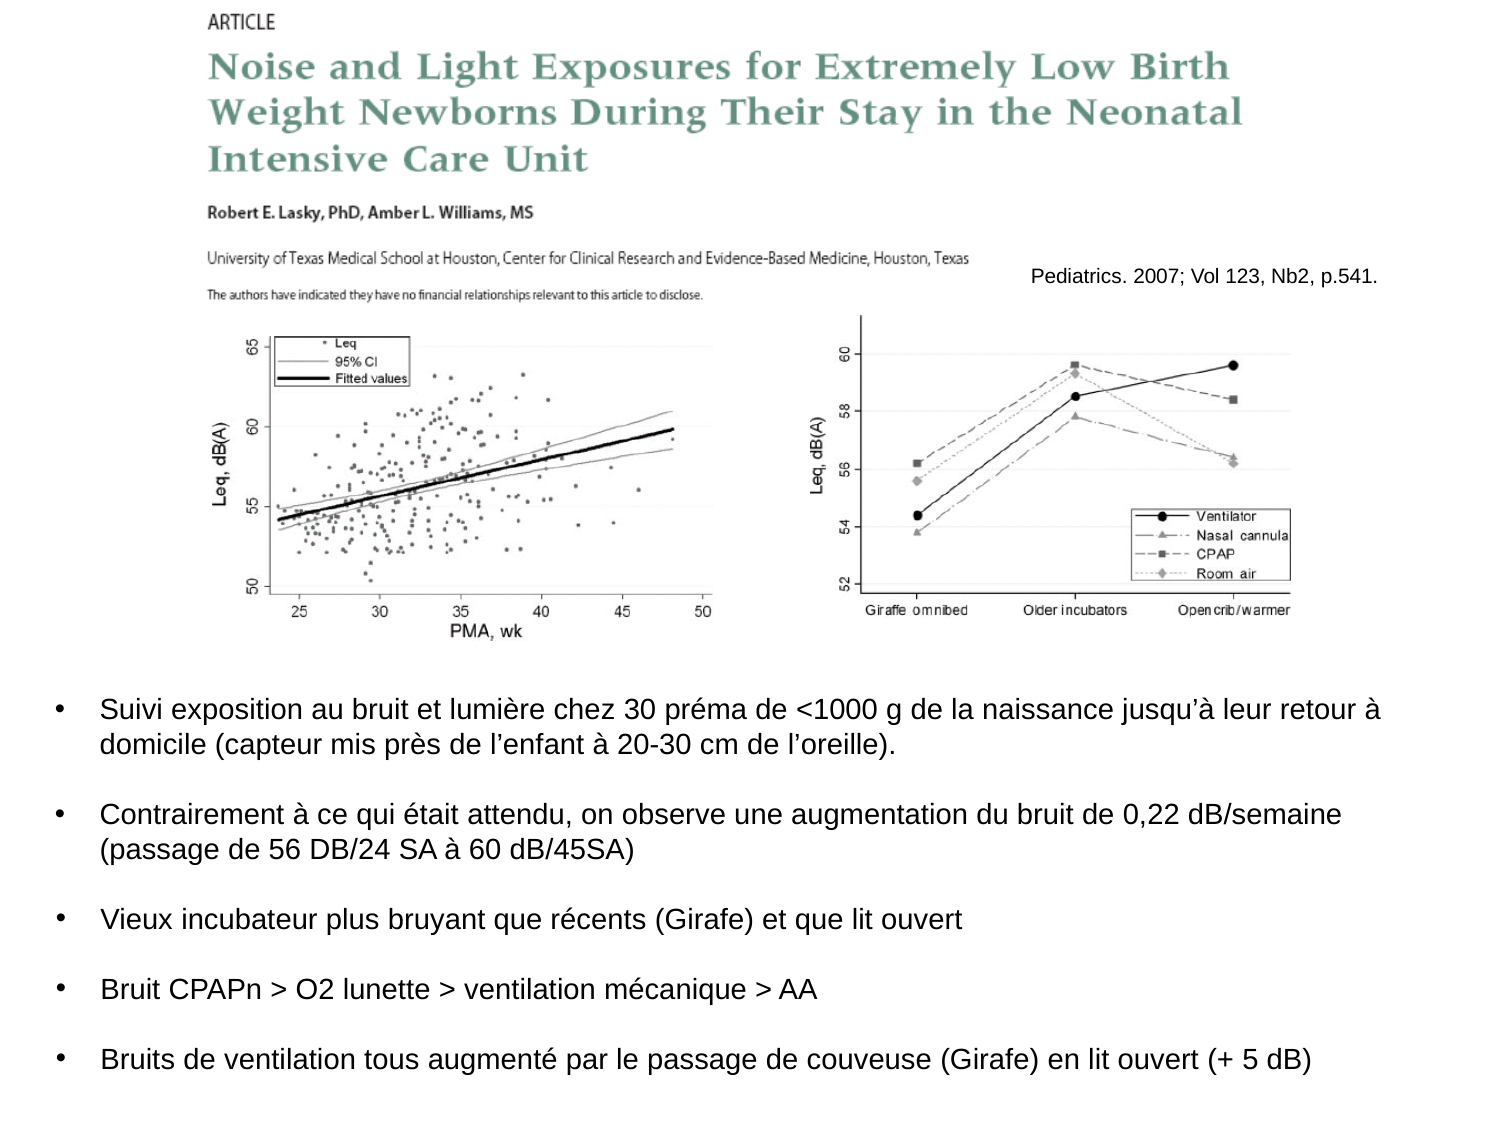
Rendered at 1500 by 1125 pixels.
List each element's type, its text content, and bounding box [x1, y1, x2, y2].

picture [194, 6, 1305, 622]
text_box Suivi exposition au bruit et lumière chez 30 préma de <1000 g de la naissance jusqu’à leur retour à domicile (capteur mis près de l’enfant à 20-30 cm de l’oreille). Contrairement à ce qui était attendu, on observe une augmentation du bruit de 0,22 dB/semaine (passage de 56 DB/24 SA à 60 dB/45SA) [40, 683, 1450, 873]
text_box Pediatrics. 2007; Vol 123, Nb2, p.541. [1263, 255, 1400, 296]
picture [206, 326, 715, 644]
text_box Vieux incubateur plus bruyant que récents (Girafe) et que lit ouvert Bruit CPAPn > O2 lunette > ventilation mécanique > AA Bruits de ventilation tous augmenté par le passage de couveuse (Girafe) en lit ouvert (+ 5 dB) [41, 857, 1451, 1083]
